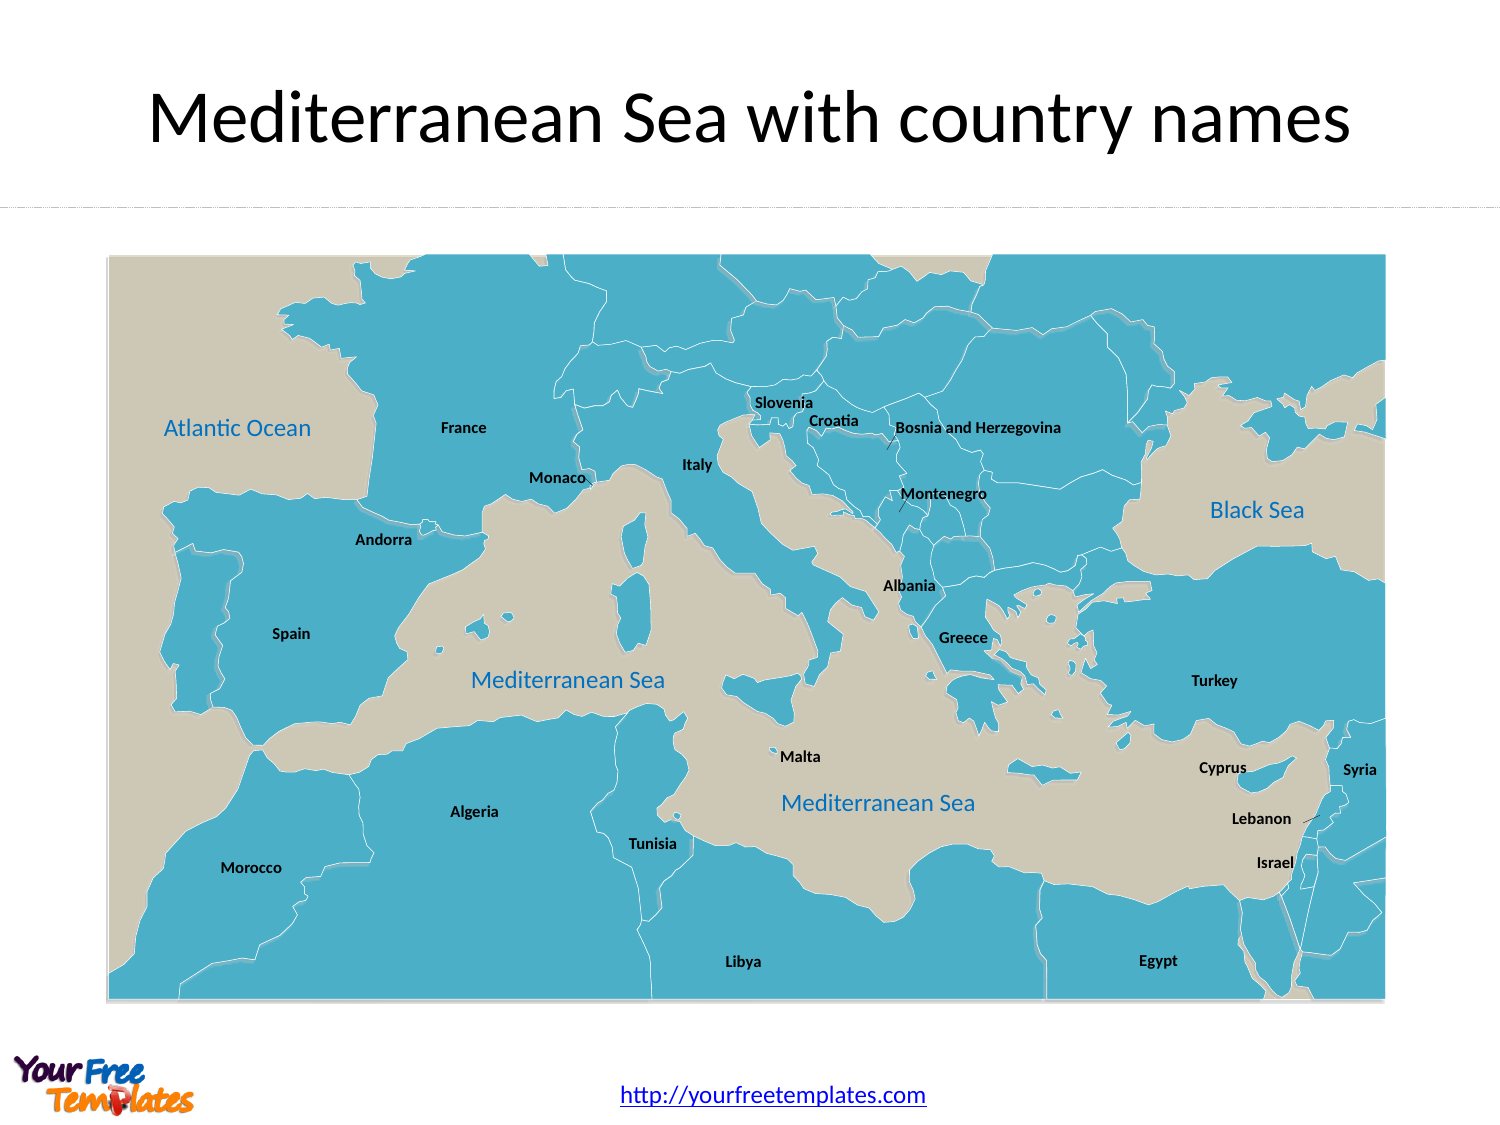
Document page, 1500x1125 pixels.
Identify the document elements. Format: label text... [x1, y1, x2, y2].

picture [10, 1048, 202, 1120]
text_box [108, 253, 1387, 1000]
title Mediterranean Sea with country names [75, 18, 1425, 207]
